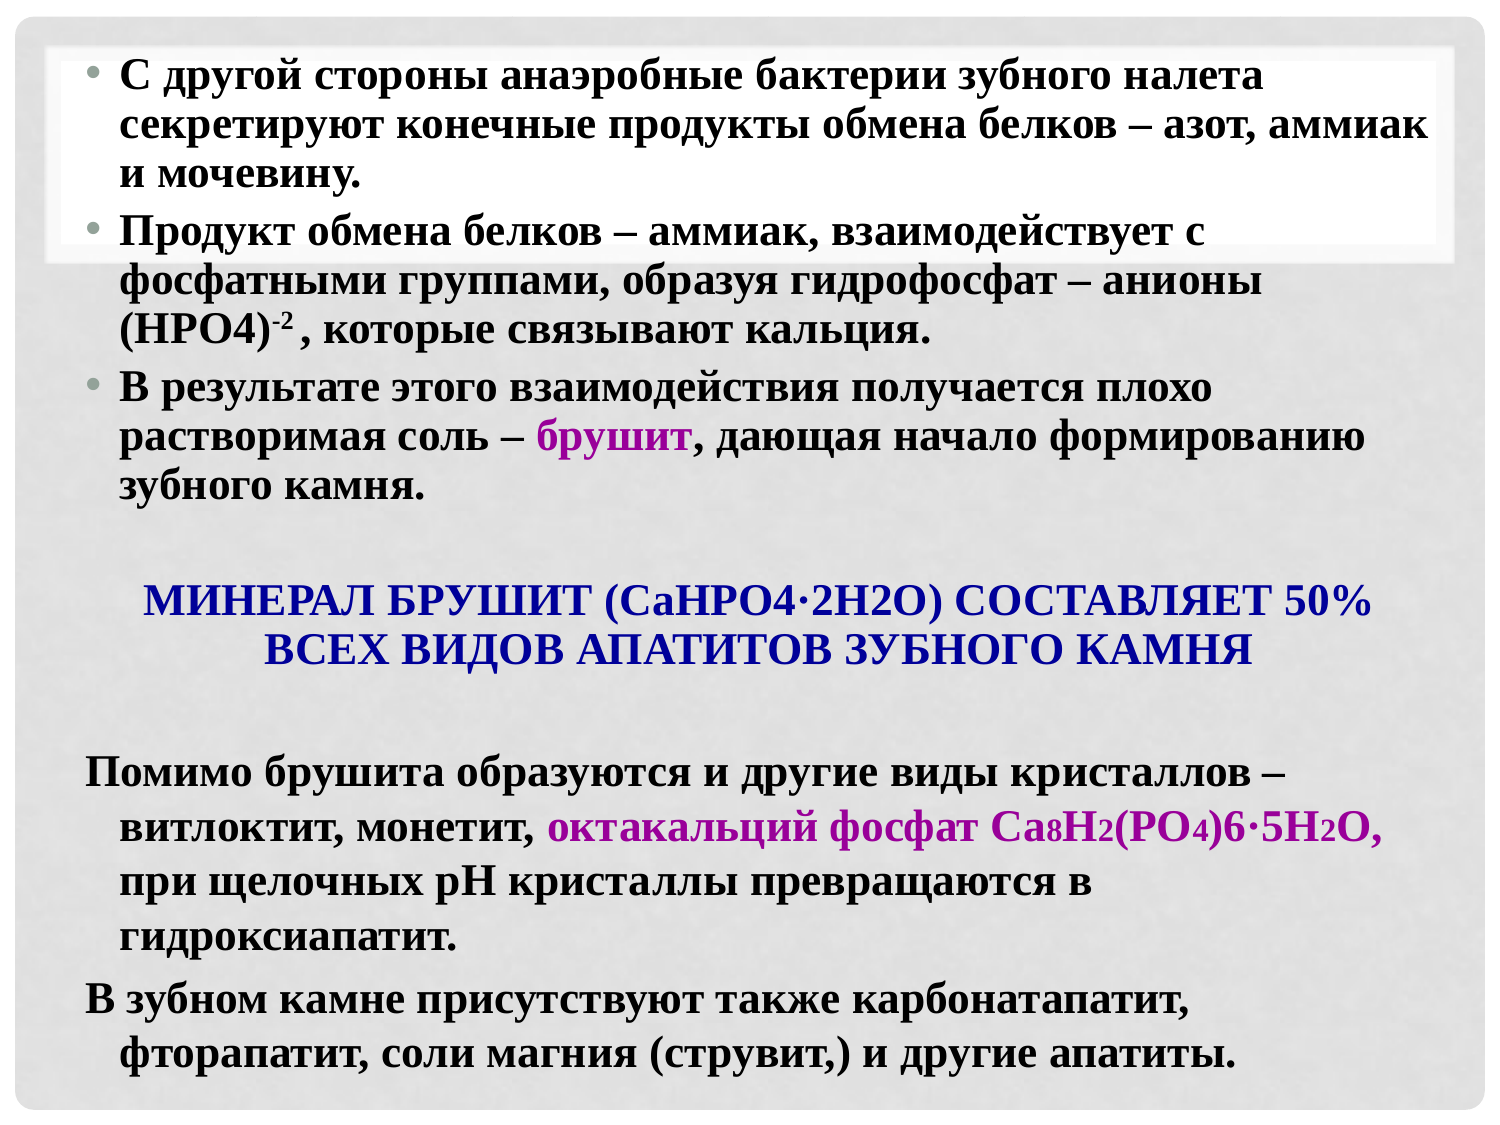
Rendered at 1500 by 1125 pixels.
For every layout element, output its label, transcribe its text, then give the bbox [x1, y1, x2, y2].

list С другой стороны анаэробные бактерии зубного налета секретируют конечные продукты обмена белков – азот, аммиак и мочевину. Продукт обмена белков – аммиак, взаимодействует с фосфатными группами, образуя гидрофосфат – анионы (HPO4)-2 , которые связывают кальция. В результате этого взаимодействия получается плохо растворимая соль – брушит, дающая начало формированию зубного камня. МИНЕРАЛ БРУШИТ (CaHPO4·2H2O) СОСТАВЛЯЕТ 50% ВСЕХ ВИДОВ АПАТИТОВ ЗУБНОГО КАМНЯ Помимо брушита образуются и другие виды кристаллов – витлоктит, монетит, октакальций фосфат Ca8H2(РО4)6·5Н2О, при щелочных рН кристаллы превращаются в гидроксиапатит. В зубном камне присутствуют также карбонатапатит, фторапатит, соли магния (струвит,) и другие апатиты. [52, 42, 1450, 1095]
